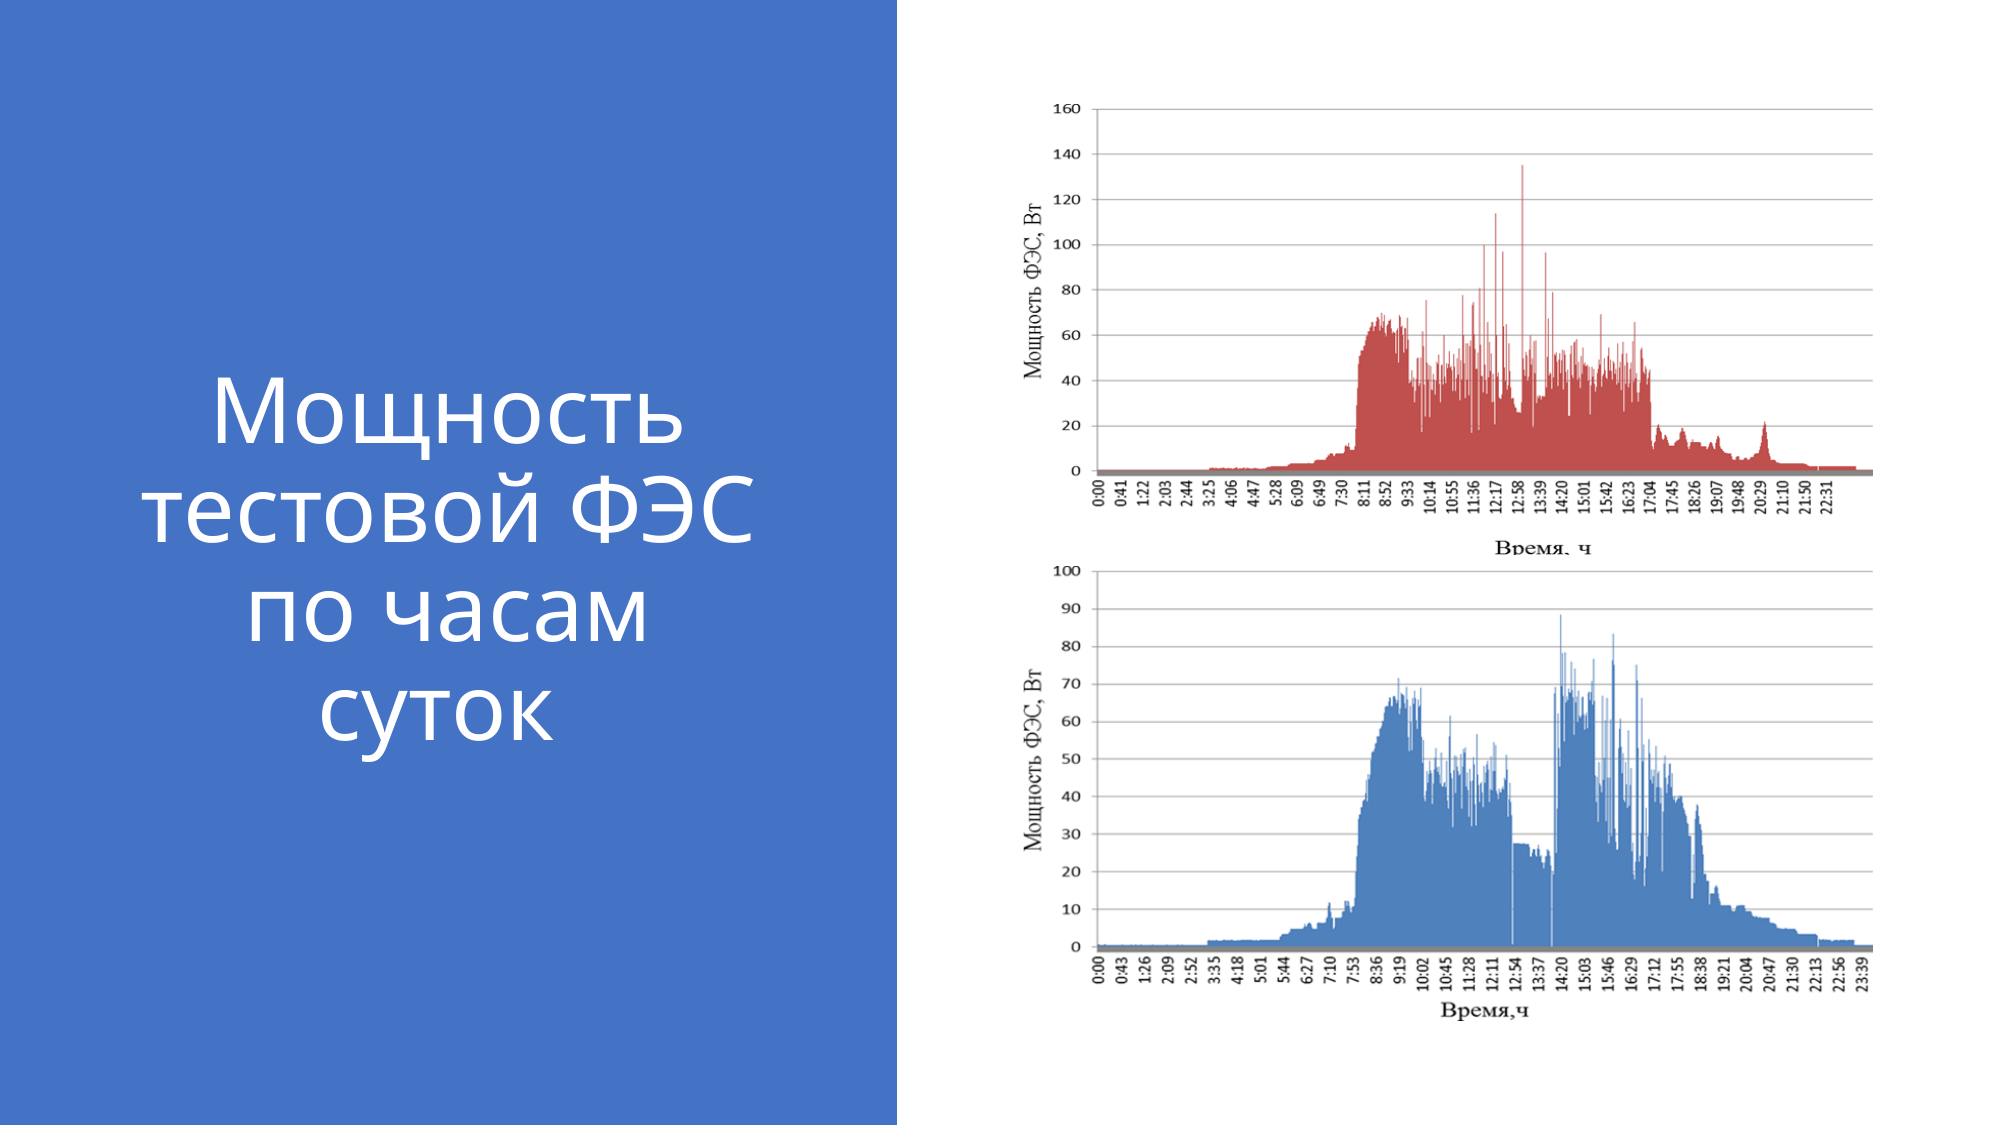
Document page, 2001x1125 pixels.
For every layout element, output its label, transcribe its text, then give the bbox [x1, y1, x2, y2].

title Мощность тестовой ФЭС по часам суток [101, 104, 796, 1021]
text_box [0, 0, 898, 1125]
picture [1023, 566, 1873, 1021]
picture [1023, 104, 1873, 555]
